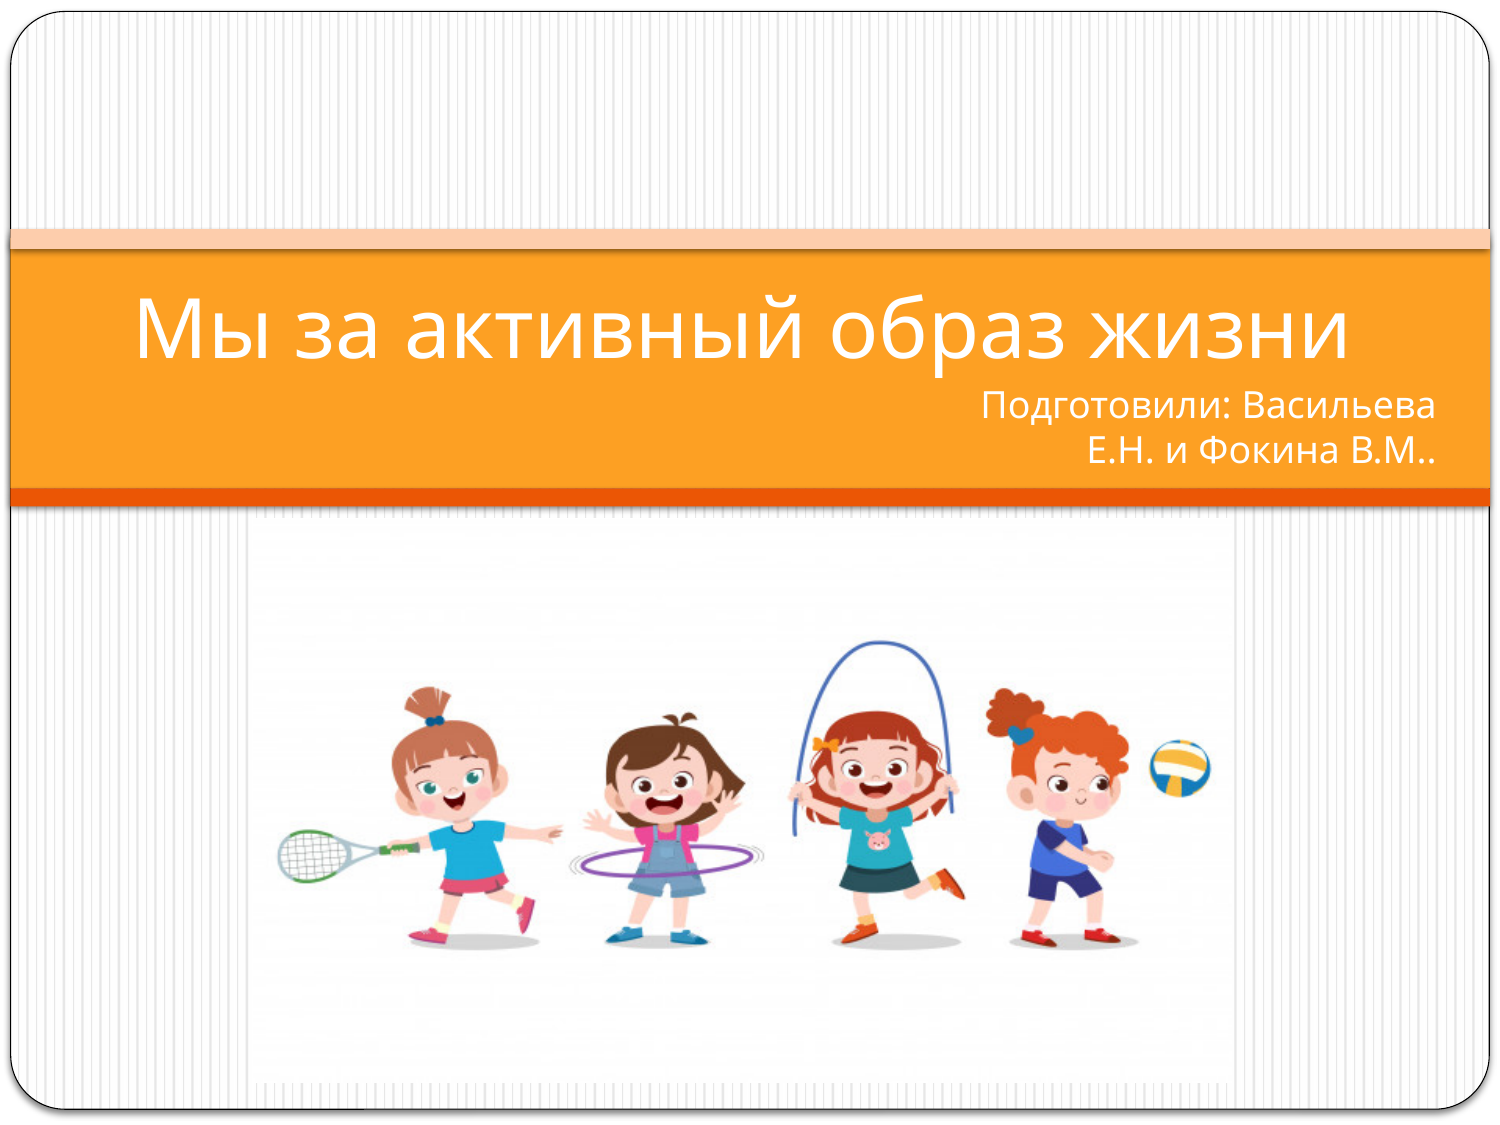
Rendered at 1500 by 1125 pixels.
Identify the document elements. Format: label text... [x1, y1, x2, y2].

picture [253, 518, 1233, 1083]
title Мы за активный образ жизни [105, 208, 1381, 450]
text_box Подготовили: Васильева Е.Н. и Фокина В.М.. [908, 373, 1452, 479]
